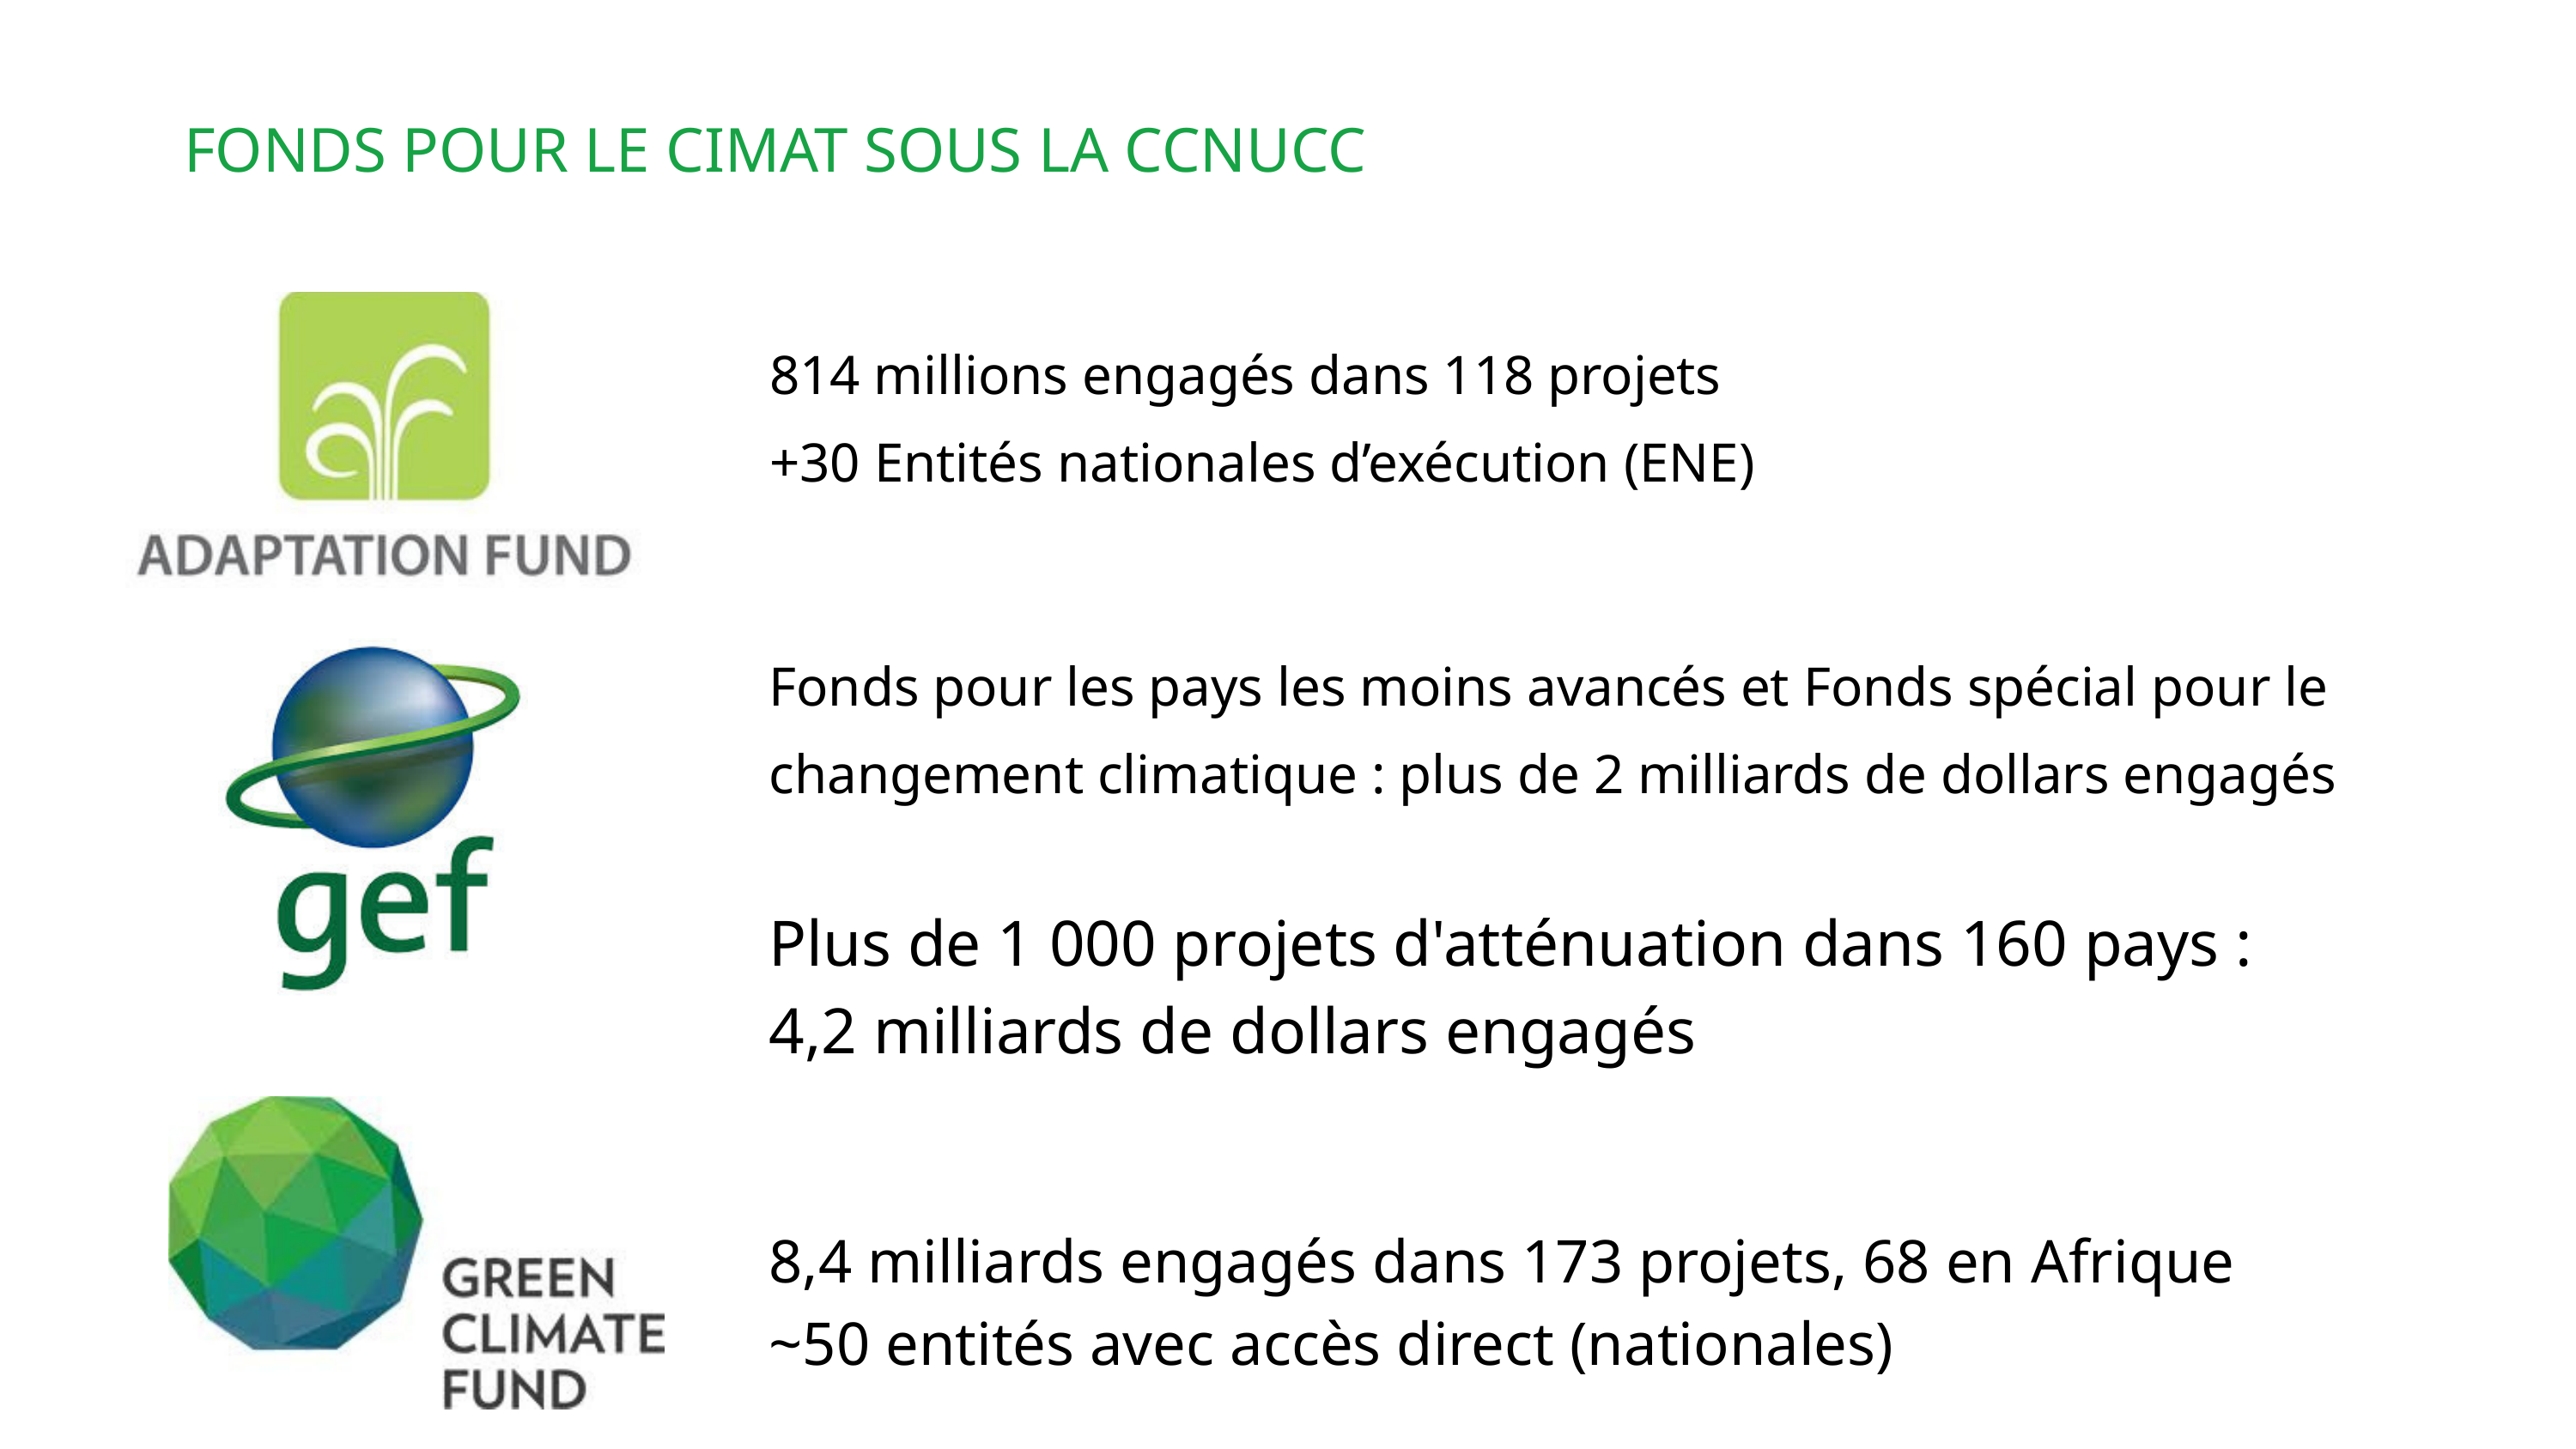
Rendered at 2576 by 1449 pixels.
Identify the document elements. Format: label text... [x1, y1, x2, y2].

picture [125, 292, 641, 588]
text_box FONDS POUR LE CIMAT SOUS LA CCNUCC [184, 99, 1664, 185]
text_box Fonds pour les pays les moins avancés et Fonds spécial pour le changement climatique : plus de 2 milliards de dollars engagés Plus de 1 000 projets d'atténuation dans 160 pays : 4,2 milliards de dollars engagés [769, 628, 2379, 1067]
text_box 8,4 milliards engagés dans 173 projets, 68 en Afrique ~50 entités avec accès direct (nationales) [769, 1212, 2330, 1378]
picture [168, 1096, 665, 1410]
text_box 814 millions engagés dans 118 projets +30 Entités nationales d’exécution (ENE) [769, 318, 1946, 494]
picture [218, 638, 529, 1000]
